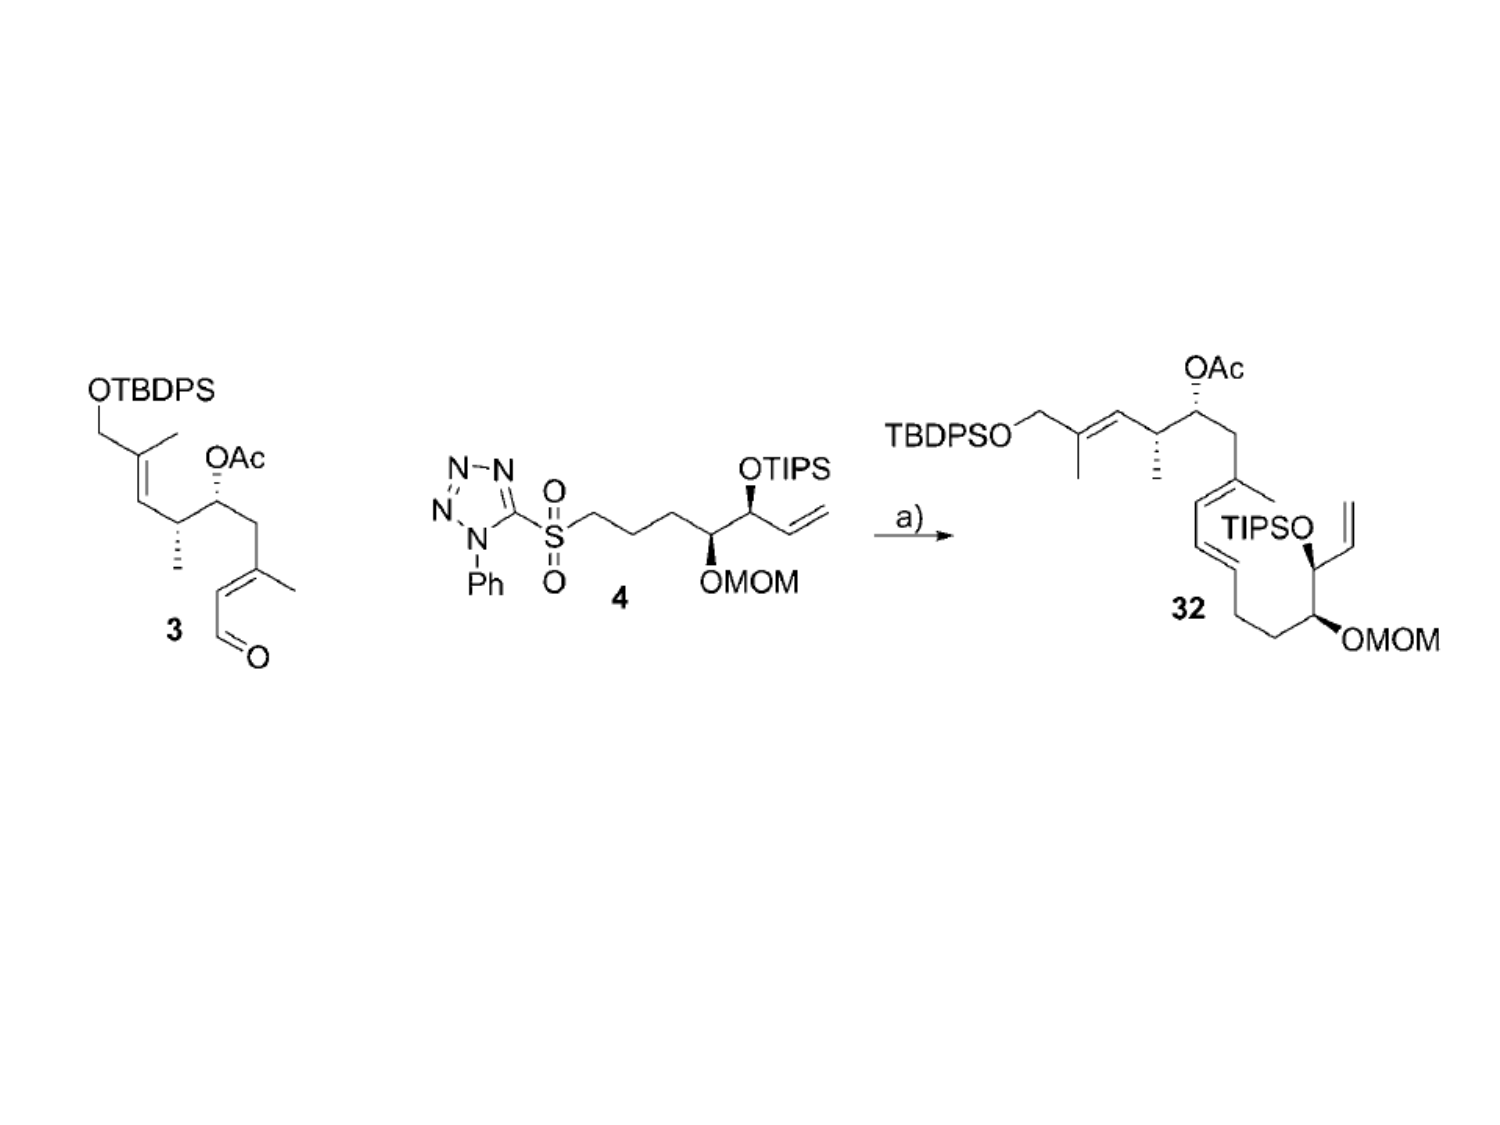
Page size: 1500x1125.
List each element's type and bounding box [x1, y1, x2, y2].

picture [74, 362, 335, 687]
picture [399, 324, 1464, 677]
